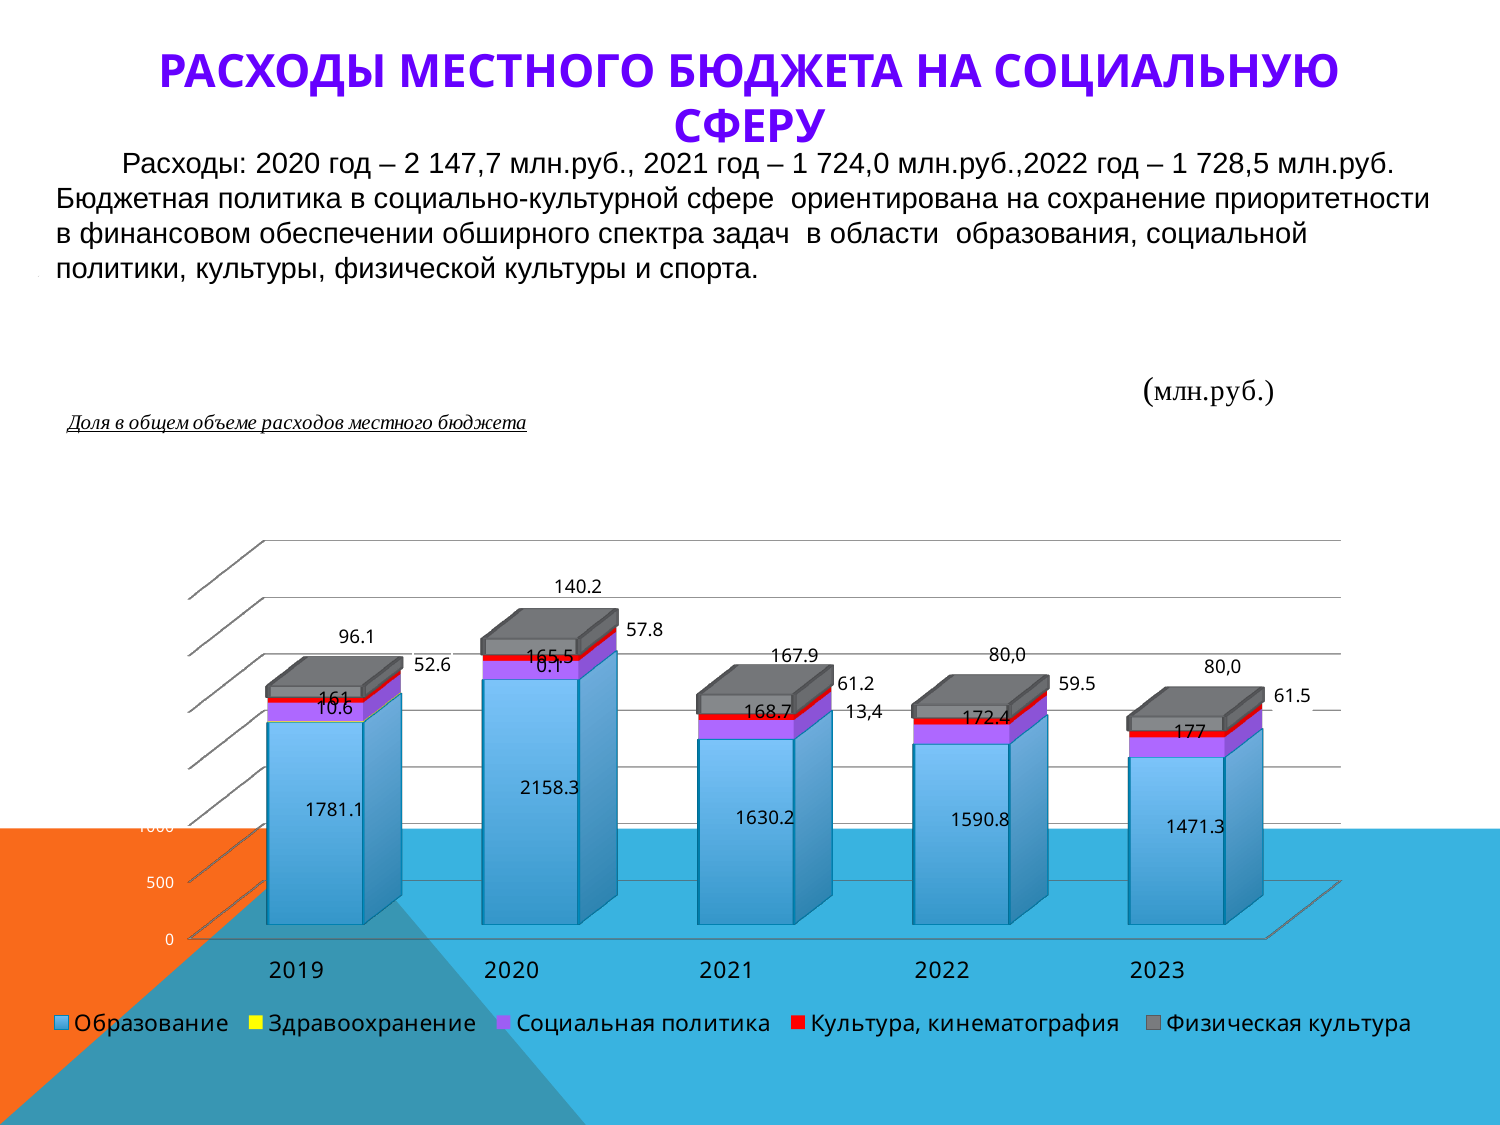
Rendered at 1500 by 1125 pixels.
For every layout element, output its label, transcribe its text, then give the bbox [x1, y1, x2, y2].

title Расходы местного бюджета на социальную сферу [75, 45, 1425, 137]
chart [37, 275, 1425, 1068]
text_box Расходы: 2020 год – 2 147,7 млн.руб., 2021 год – 1 724,0 млн.руб.,2022 год – 1 728,5 млн.руб. Бюджетная политика в социально-культурной сфере ориентирована на сохранение приоритетности в финансовом обеспечении обширного спектра задач в области образования, социальной политики, культуры, физической культуры и спорта. [41, 137, 1447, 292]
